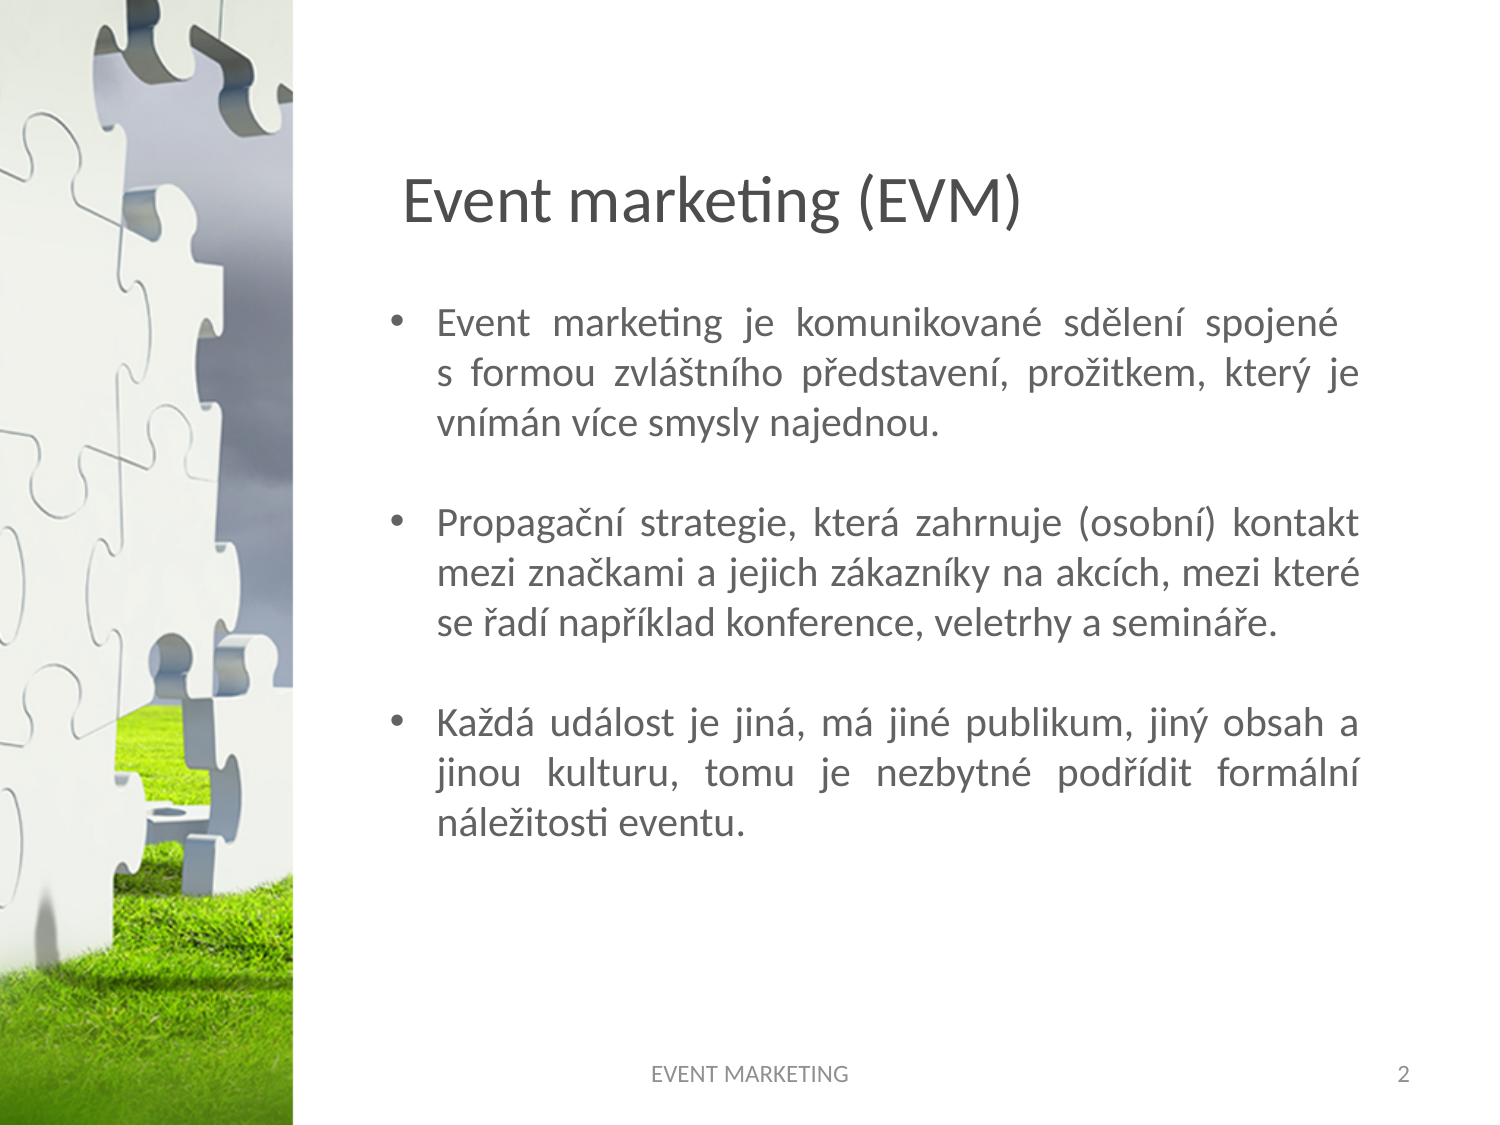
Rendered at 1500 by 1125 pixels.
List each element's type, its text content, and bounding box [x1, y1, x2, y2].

footer EVENT MARKETING [512, 1042, 988, 1103]
text_box Event marketing je komunikované sdělení spojené s formou zvláštního představení, prožitkem, který je vnímán více smysly najednou. Propagační strategie, která zahrnuje (osobní) kontakt mezi značkami a jejich zákazníky na akcích, mezi které se řadí například konference, veletrhy a semináře. Každá událost je jiná, má jiné publikum, jiný obsah a jinou kulturu, tomu je nezbytné podřídit formální náležitosti eventu. [375, 287, 1375, 853]
slide_number 2 [1074, 1042, 1425, 1103]
picture [0, 0, 1500, 1125]
title Event marketing (EVM) [387, 137, 1463, 255]
